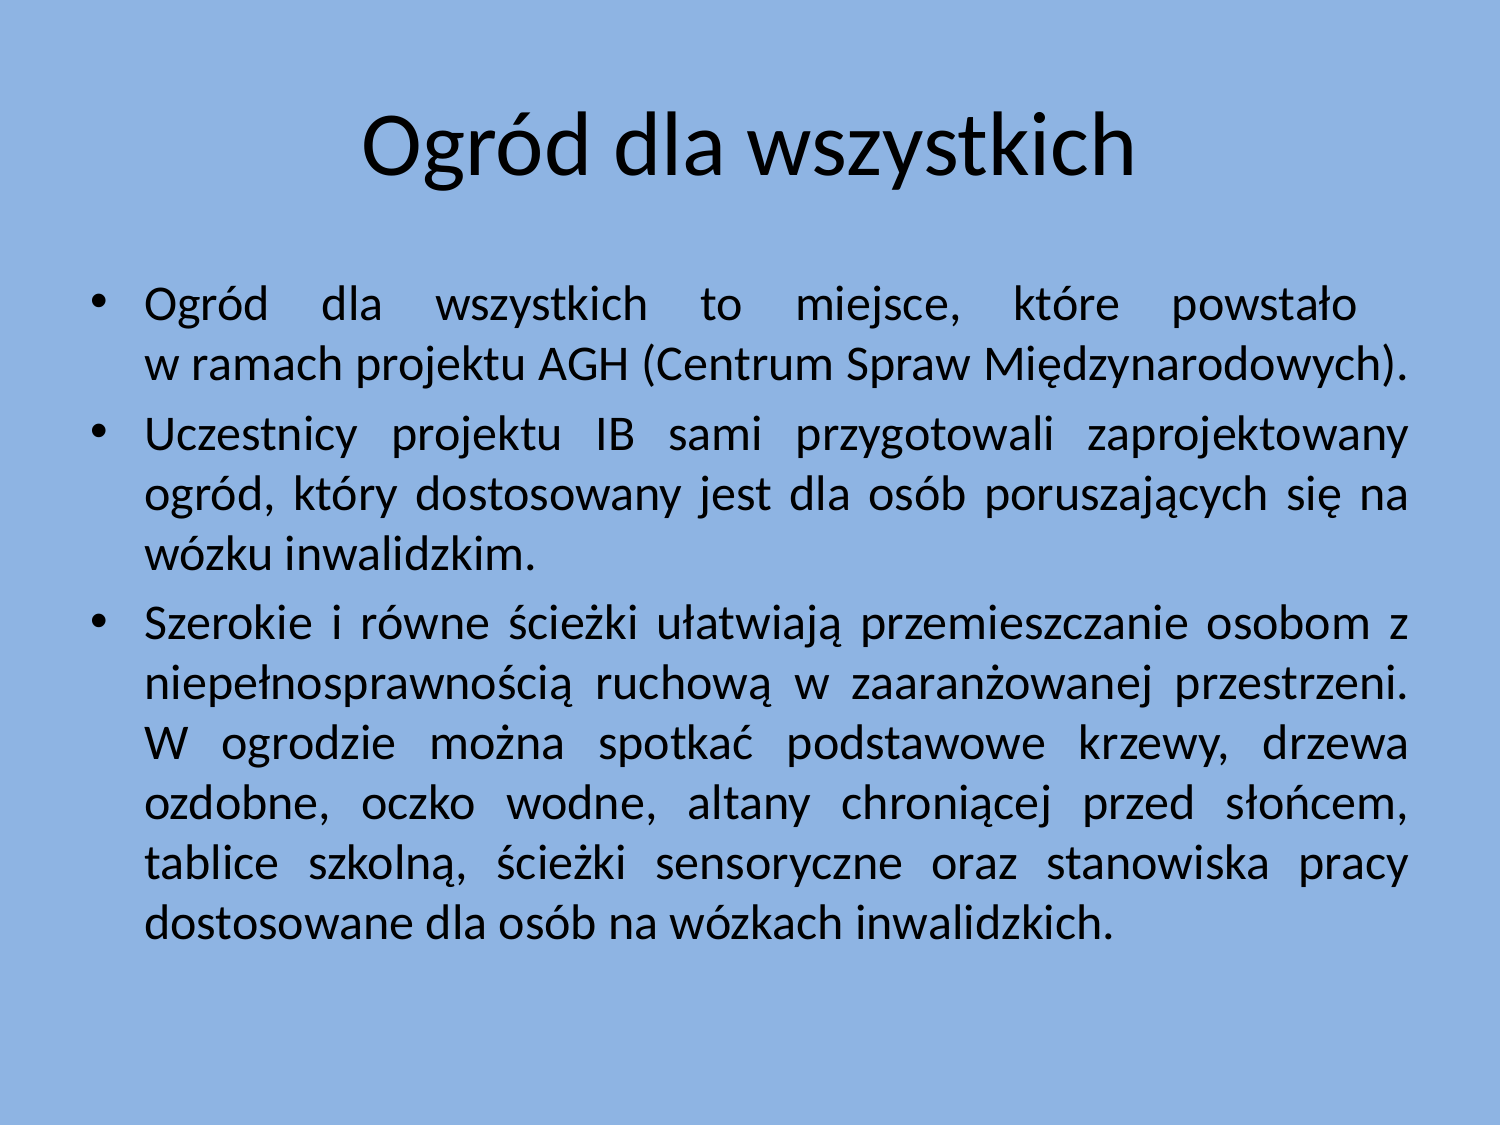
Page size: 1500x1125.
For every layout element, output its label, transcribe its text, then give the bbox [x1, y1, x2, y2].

title Ogród dla wszystkich [75, 45, 1425, 233]
list Ogród dla wszystkich to miejsce, które powstało w ramach projektu AGH (Centrum Spraw Międzynarodowych). Uczestnicy projektu IB sami przygotowali zaprojektowany ogród, który dostosowany jest dla osób poruszających się na wózku inwalidzkim. Szerokie i równe ścieżki ułatwiają przemieszczanie osobom z niepełnosprawnością ruchową w zaaranżowanej przestrzeni. W ogrodzie można spotkać podstawowe krzewy, drzewa ozdobne, oczko wodne, altany chroniącej przed słońcem, tablice szkolną, ścieżki sensoryczne oraz stanowiska pracy dostosowane dla osób na wózkach inwalidzkich. [75, 262, 1425, 1005]
